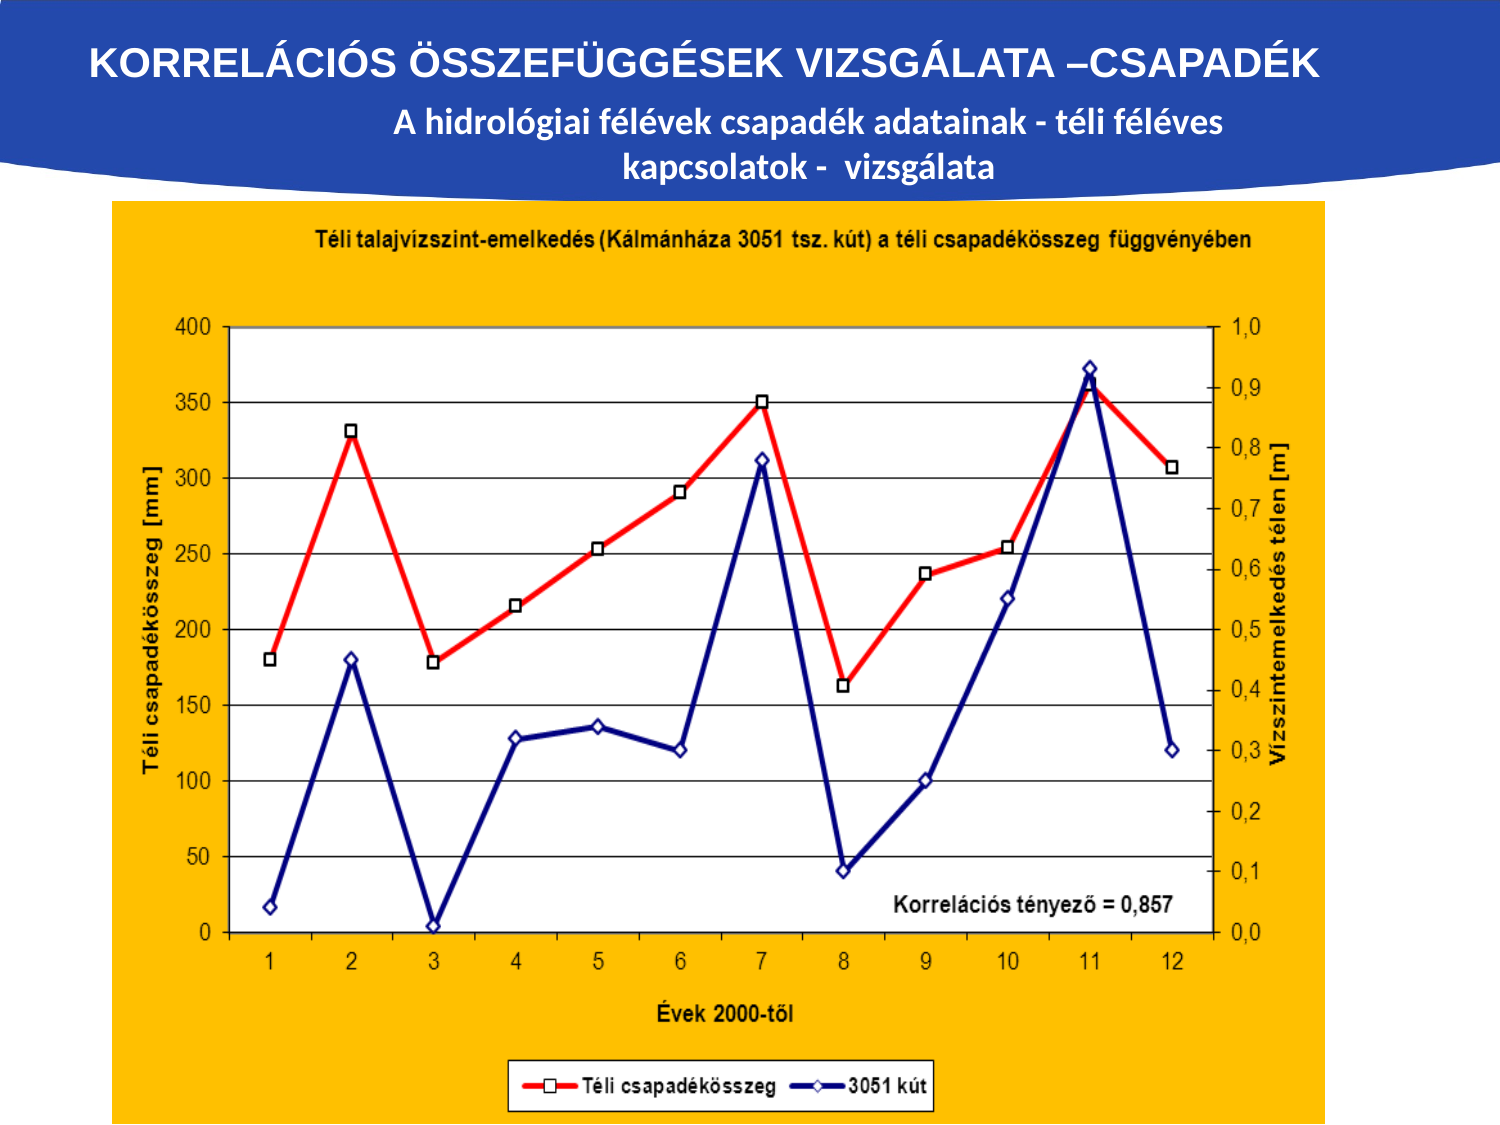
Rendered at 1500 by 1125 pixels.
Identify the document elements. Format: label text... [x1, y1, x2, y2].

title Korrelációs összefüggések vizsgálata –csapadék [73, 7, 1400, 114]
picture [0, 0, 1500, 1125]
text_box A hidrológiai félévek csapadék adatainak - téli féléves kapcsolatok - vizsgálata [324, 89, 1294, 195]
